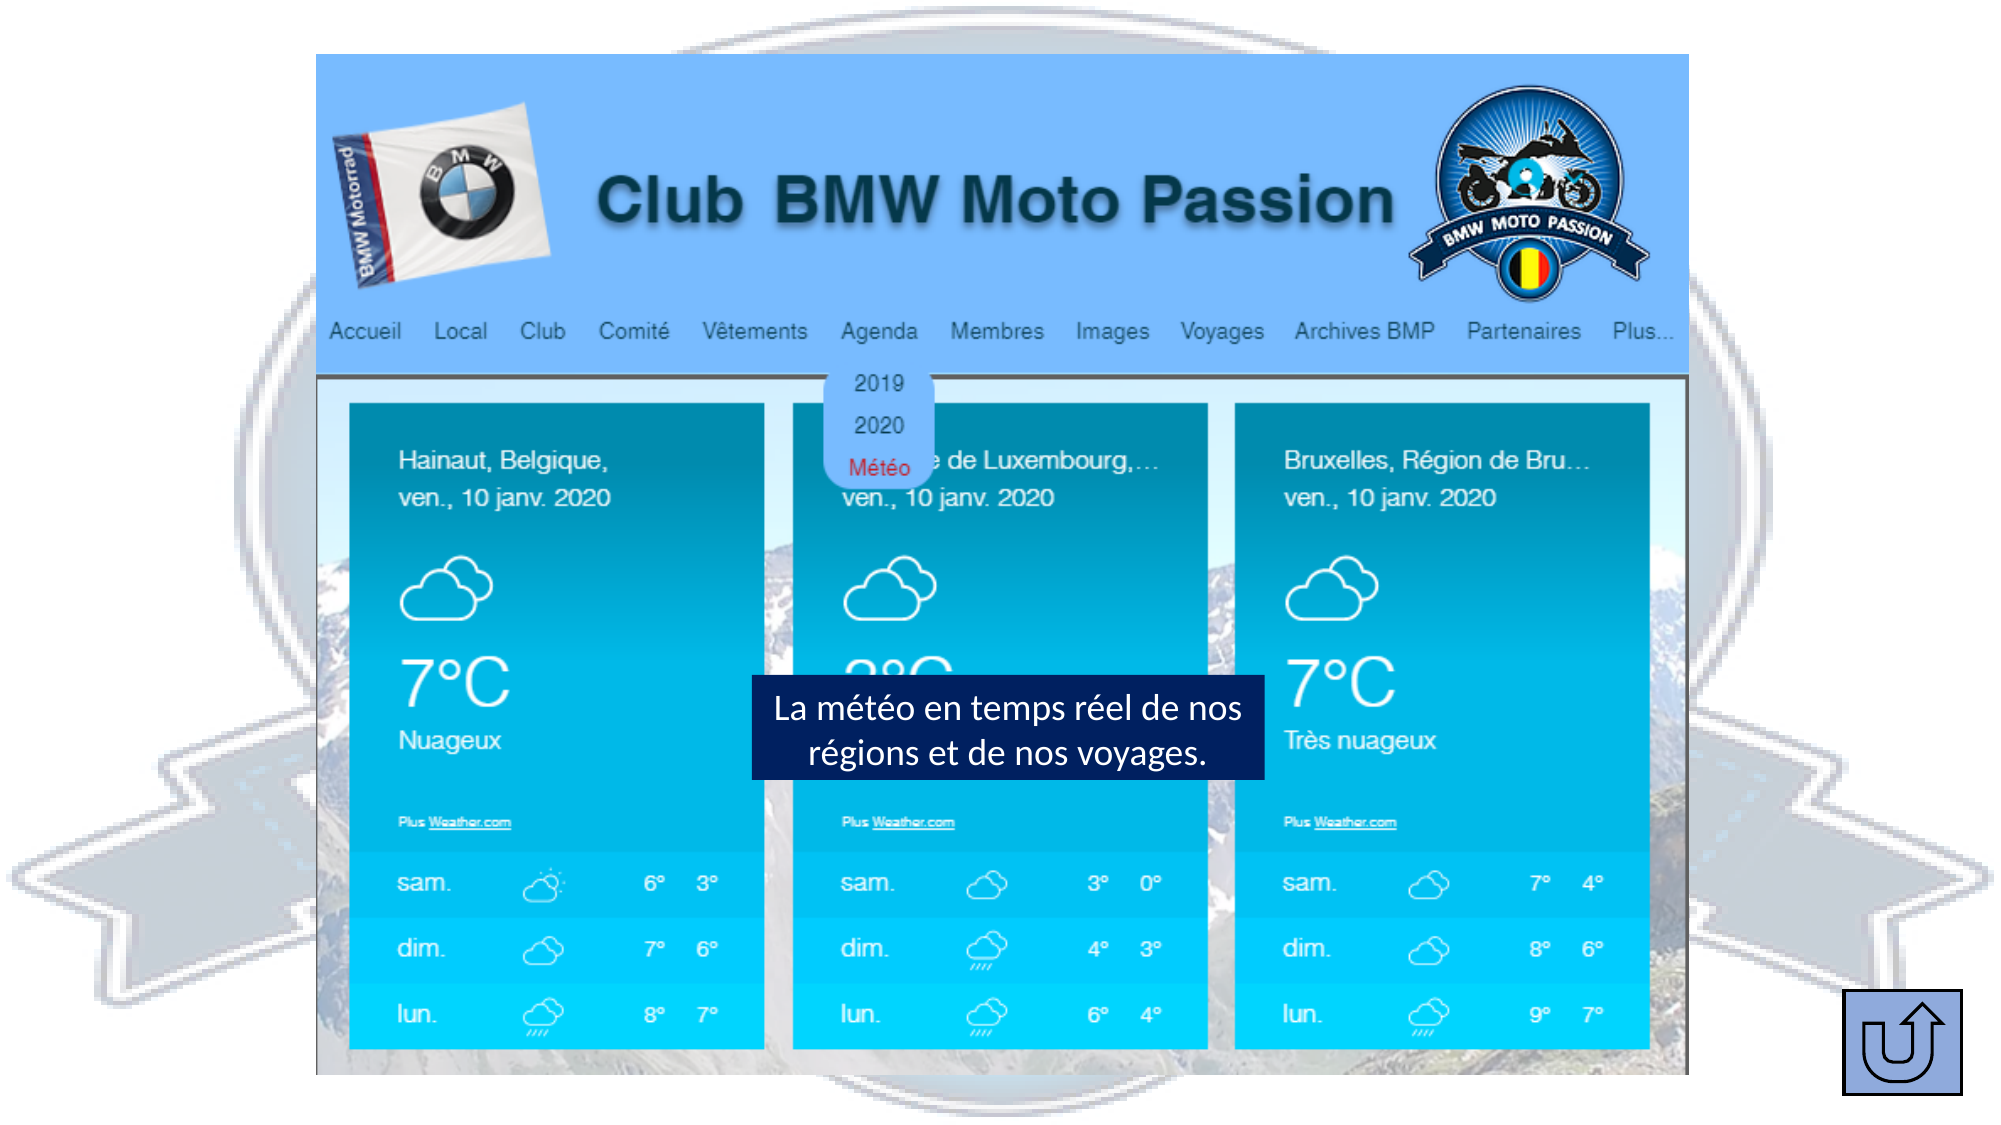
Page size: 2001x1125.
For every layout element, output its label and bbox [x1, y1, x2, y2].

picture [316, 54, 1689, 1075]
